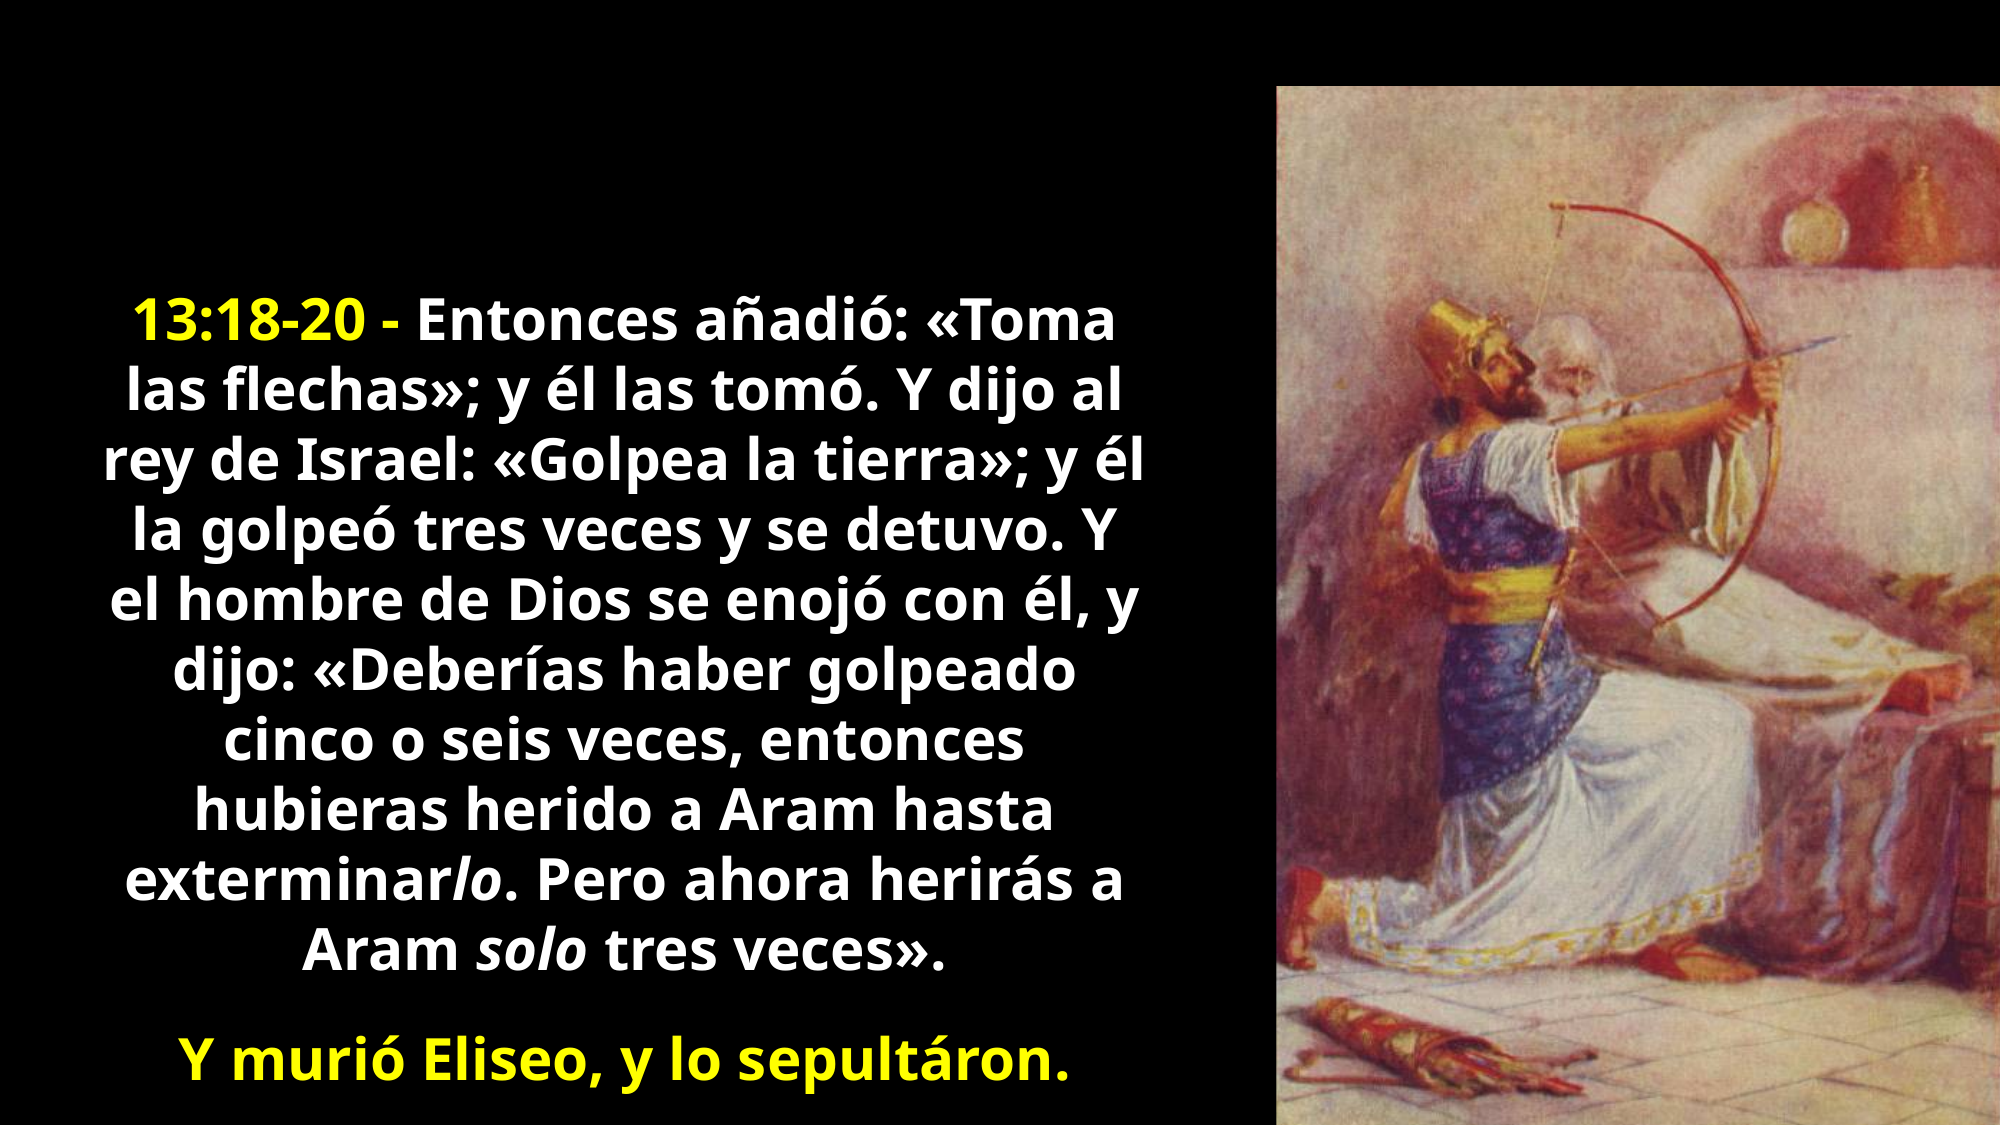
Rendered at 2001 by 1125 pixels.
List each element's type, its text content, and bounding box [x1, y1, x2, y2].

text_box 13:18-20 - Entonces añadió: «Toma las flechas»; y él las tomó. Y dijo al rey de Israel: «Golpea la tierra»; y él la golpeó tres veces y se detuvo. Y el hombre de Dios se enojó con él, y dijo: «Deberías haber golpeado cinco o seis veces, entonces hubieras herido a Aram hasta exterminarlo. Pero ahora herirás a Aram solo tres veces». Y murió Eliseo, y lo sepultáron. [87, 275, 1163, 1100]
picture [1276, 86, 2000, 1125]
